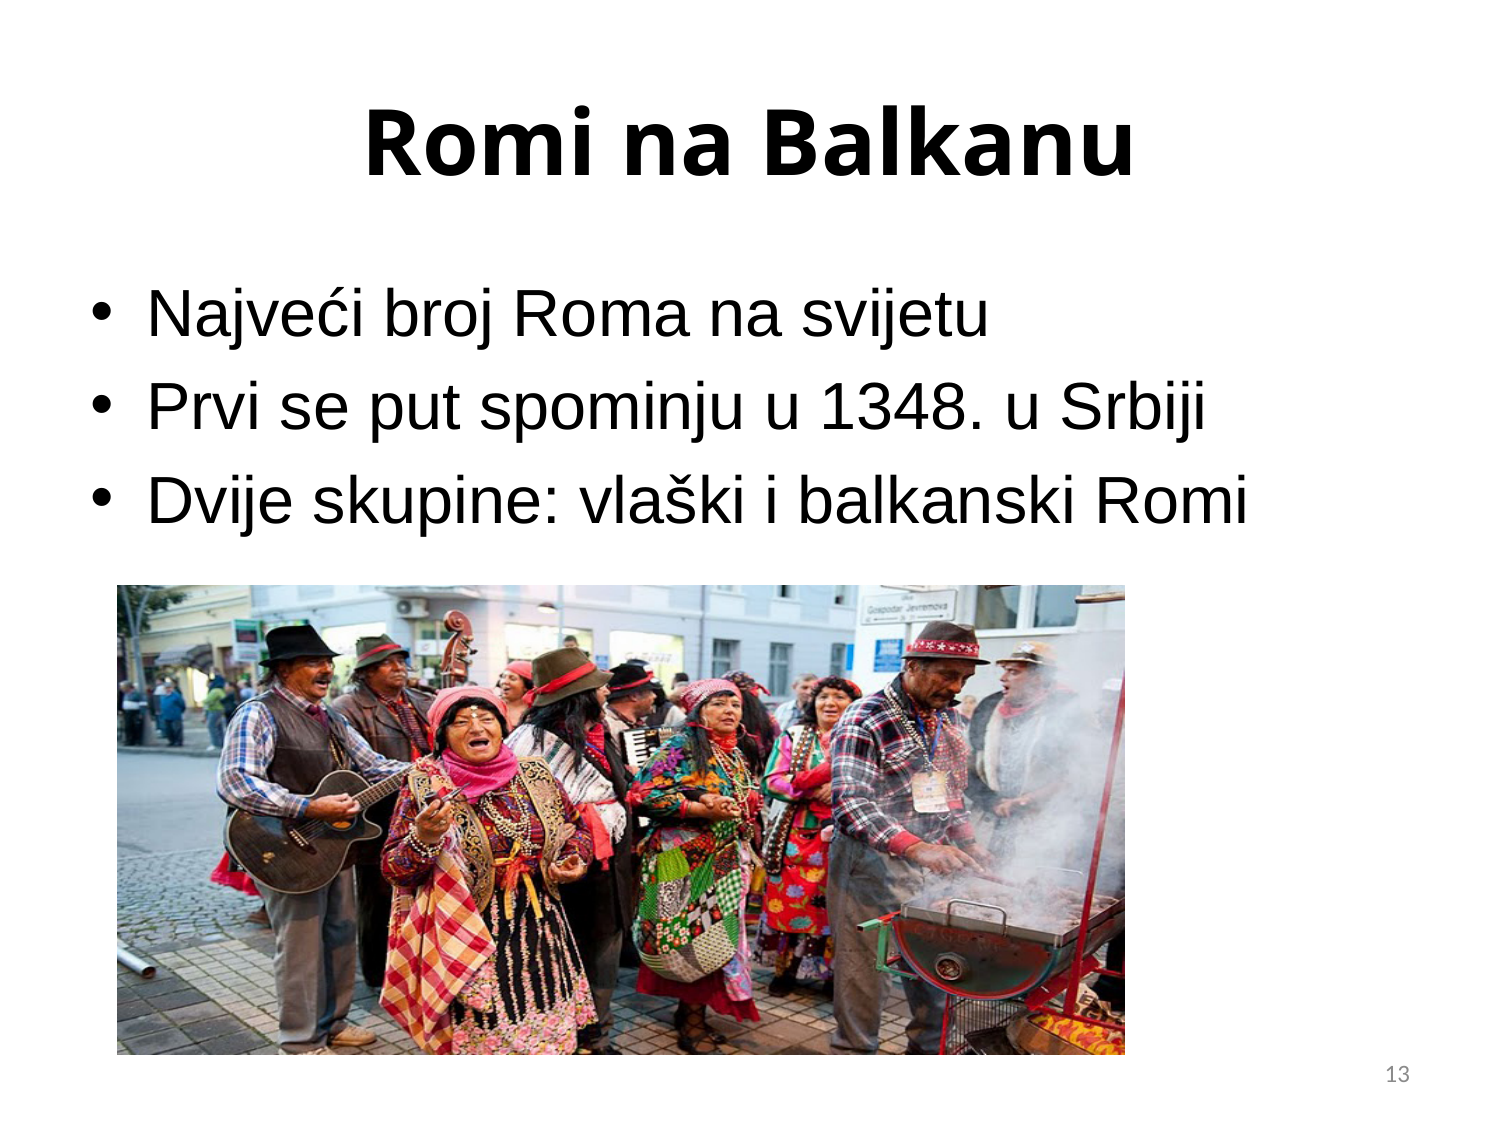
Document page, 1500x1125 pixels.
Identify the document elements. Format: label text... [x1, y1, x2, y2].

picture [116, 585, 1126, 1055]
list Najveći broj Roma na svijetu Prvi se put spominju u 1348. u Srbiji Dvije skupine: vlaški i balkanski Romi [75, 262, 1425, 1005]
slide_number 13 [1074, 1042, 1425, 1103]
title Romi na Balkanu [75, 45, 1425, 233]
